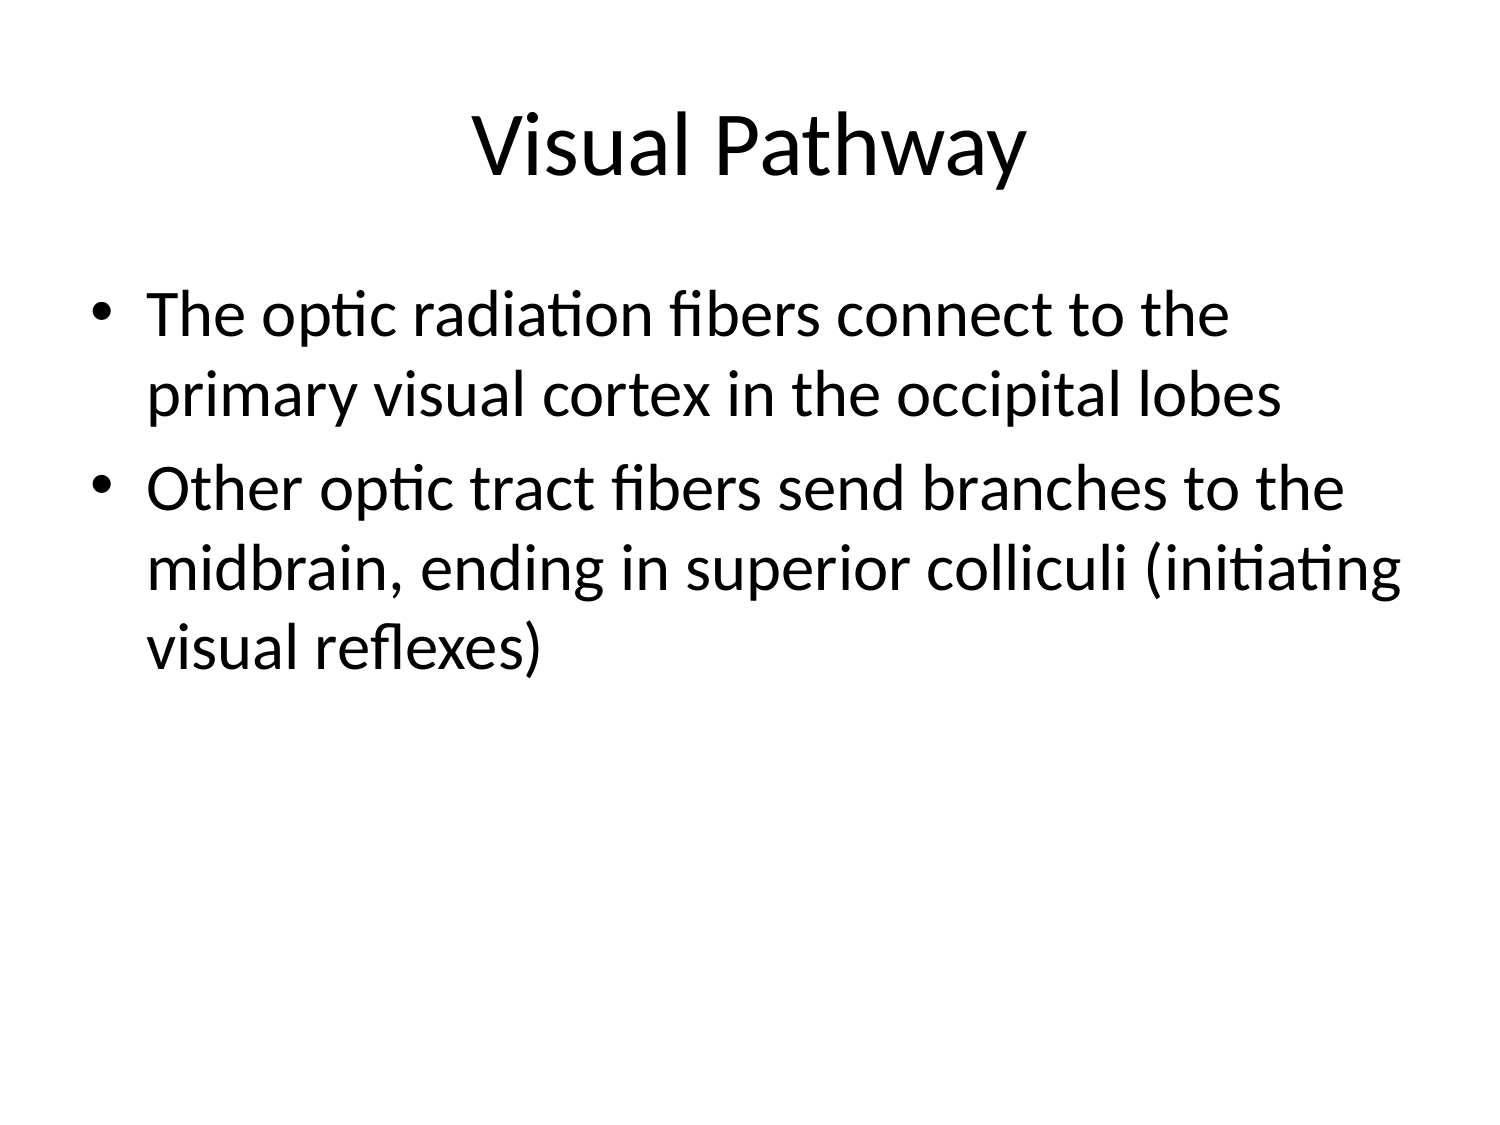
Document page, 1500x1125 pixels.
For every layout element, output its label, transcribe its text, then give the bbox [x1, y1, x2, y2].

list The optic radiation fibers connect to the primary visual cortex in the occipital lobes Other optic tract fibers send branches to the midbrain, ending in superior colliculi (initiating visual reflexes) [75, 262, 1425, 1005]
title Visual Pathway [75, 45, 1425, 233]
